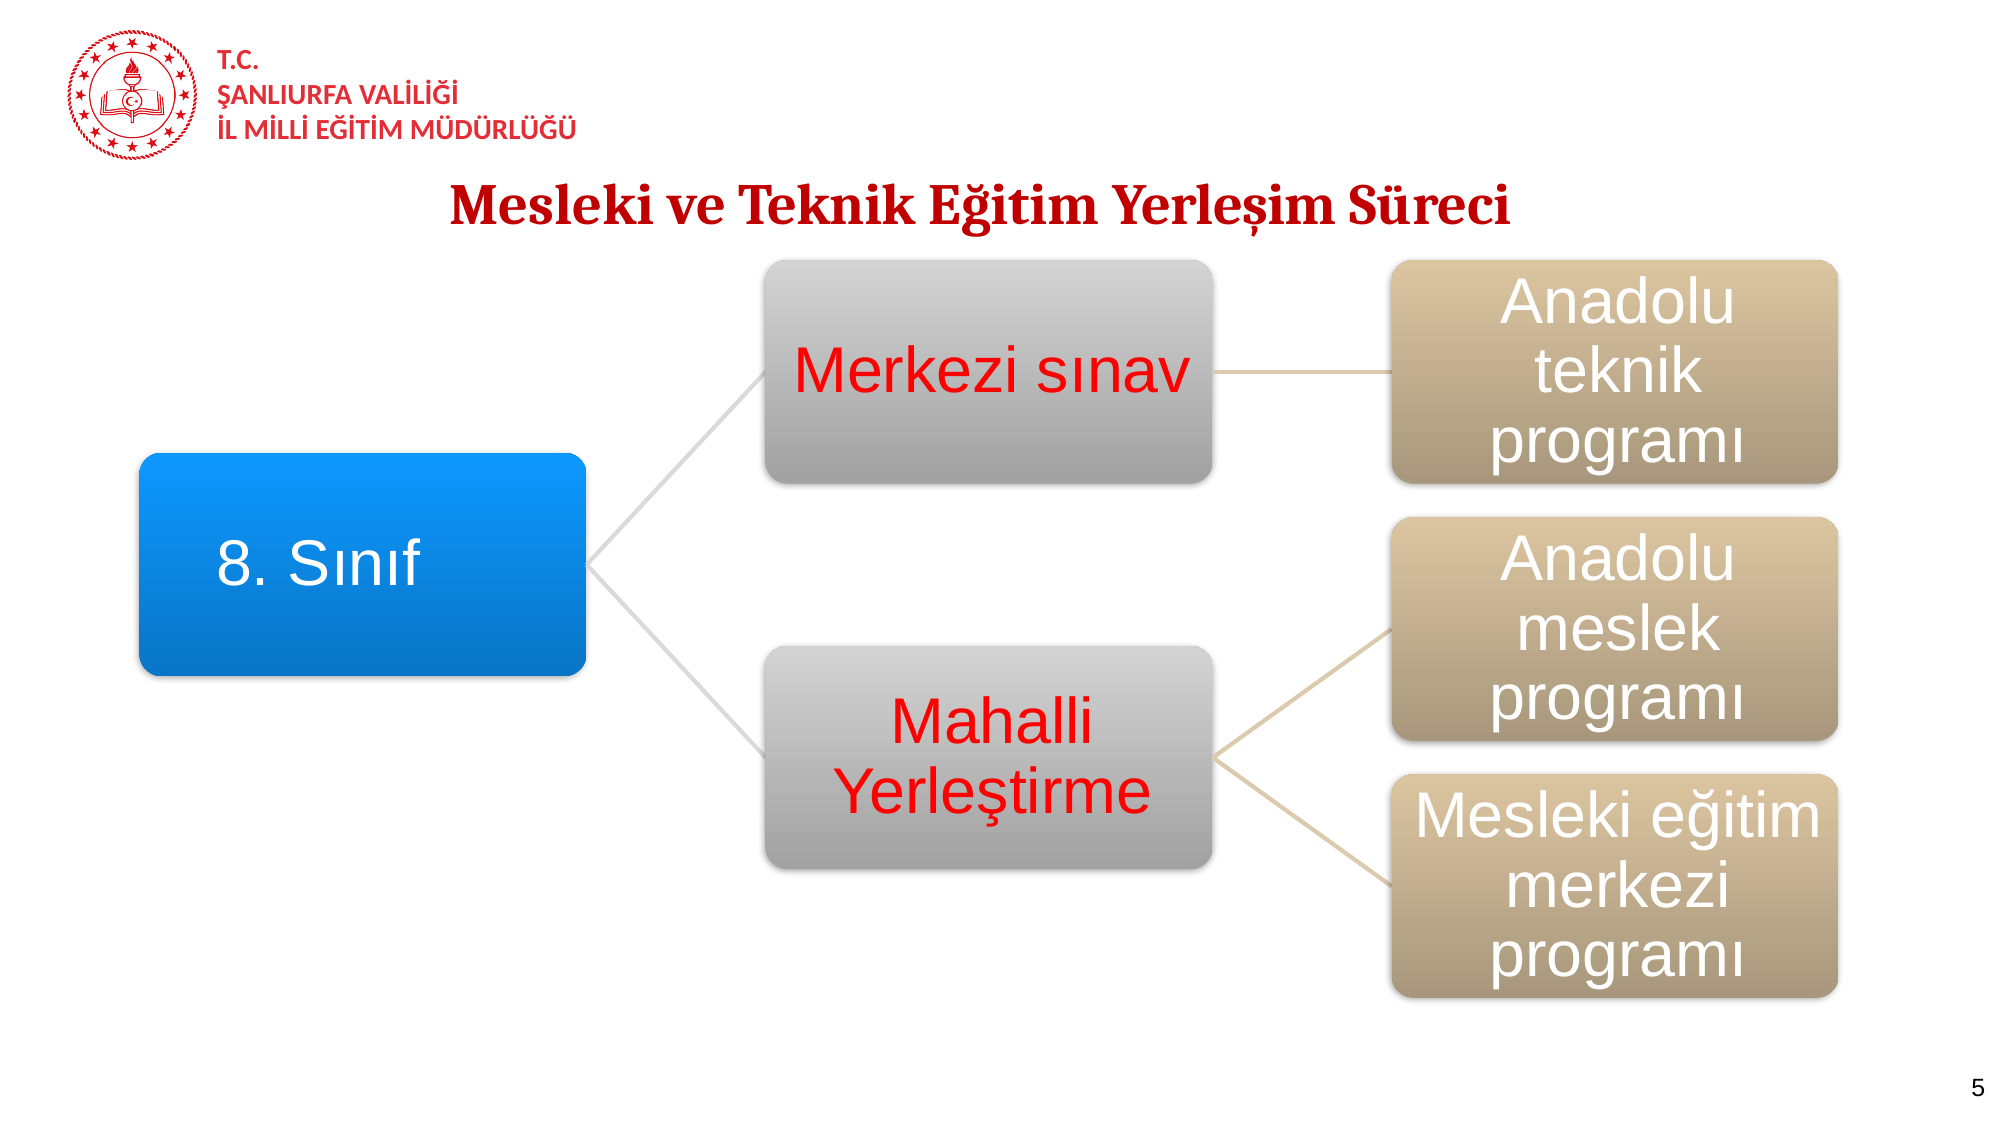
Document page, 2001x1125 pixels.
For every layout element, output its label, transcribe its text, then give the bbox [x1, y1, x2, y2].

text_box Mesleki ve Teknik Eğitim Yerleşim Süreci [447, 163, 1577, 223]
picture [41, 0, 443, 249]
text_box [138, 223, 1840, 1035]
